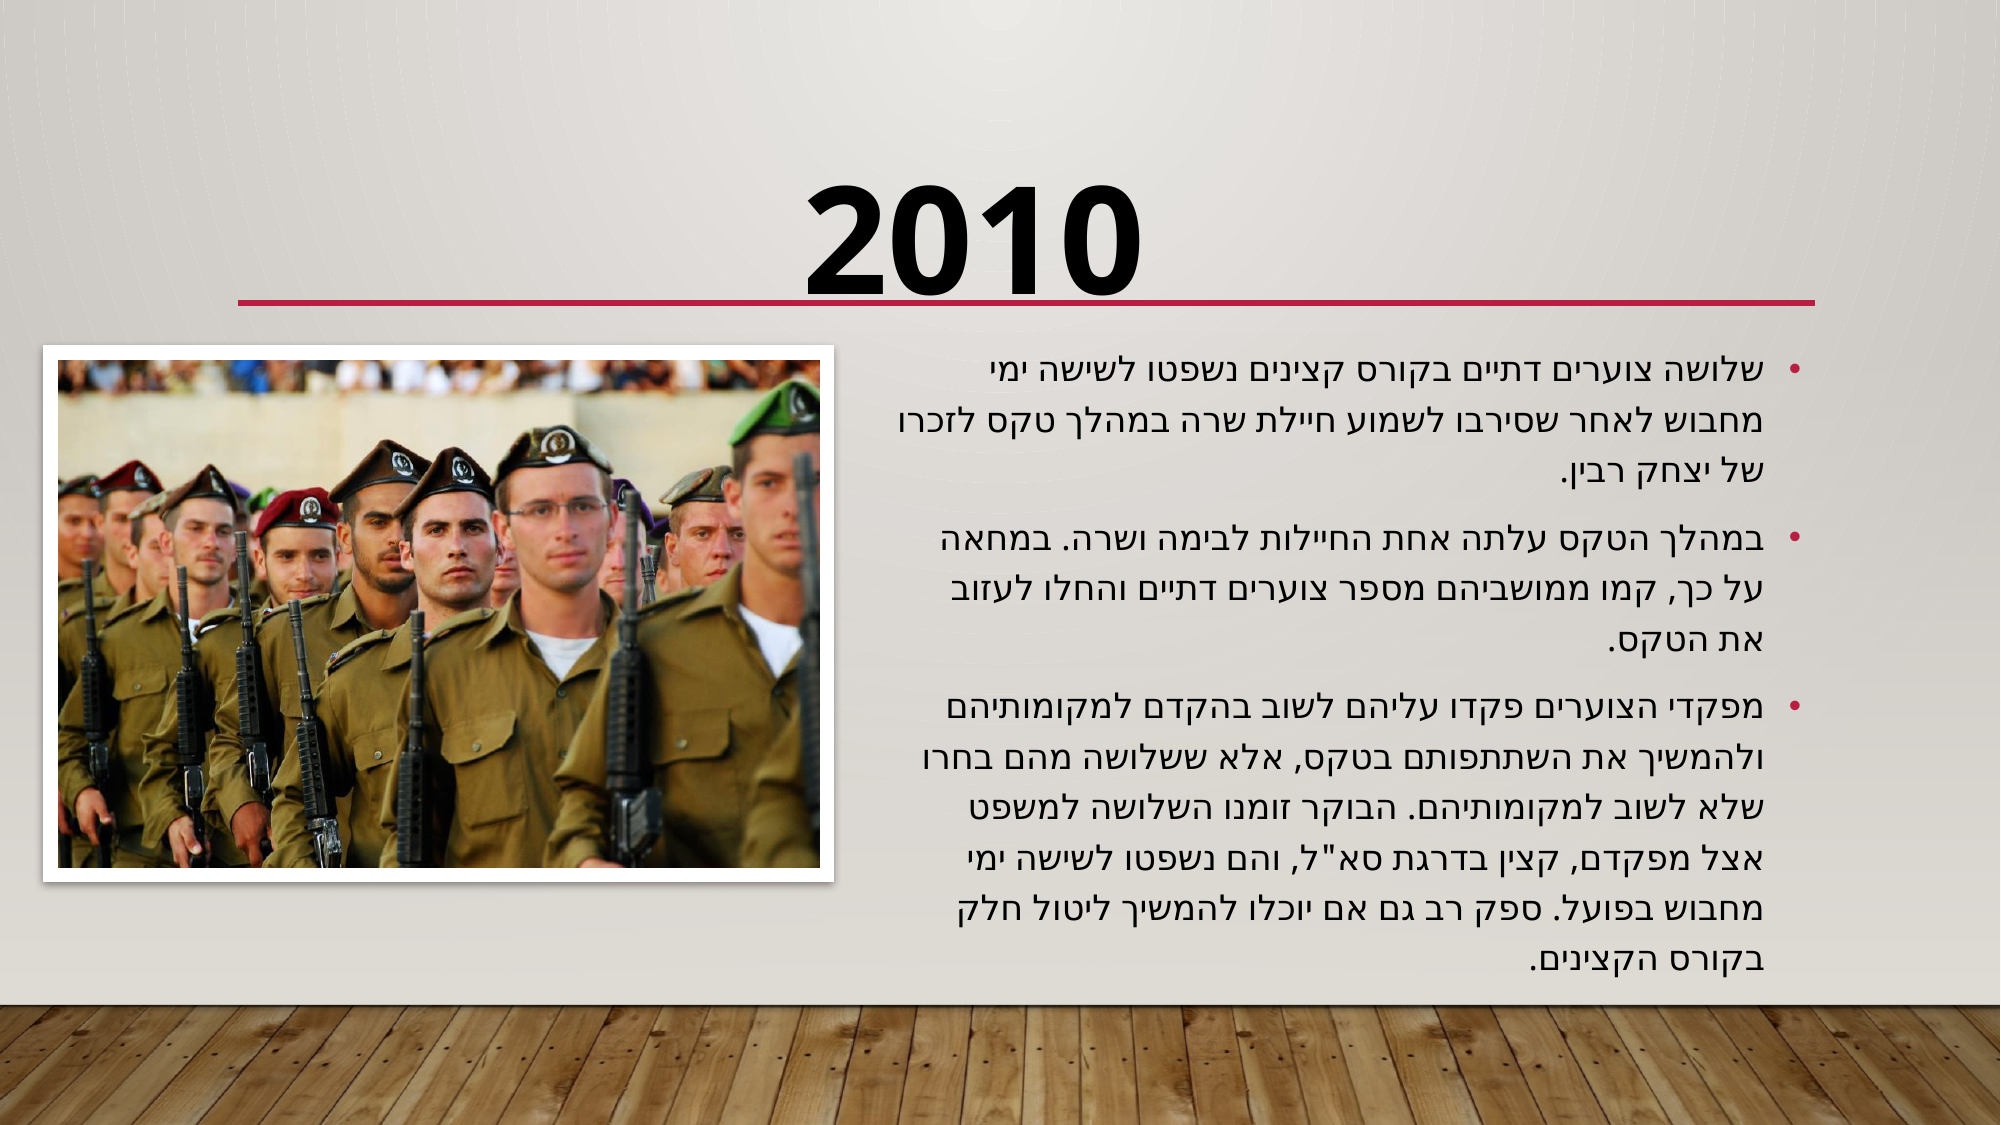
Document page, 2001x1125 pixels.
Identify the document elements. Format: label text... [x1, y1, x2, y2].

picture [0, 1005, 2000, 1125]
title 2010 [185, 157, 1762, 331]
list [57, 359, 820, 868]
list שלושה צוערים דתיים בקורס קצינים נשפטו לשישה ימי מחבוש לאחר שסירבו לשמוע חיילת שרה במהלך טקס לזכרו של יצחק רבין. במהלך הטקס עלתה אחת החיילות לבימה ושרה. במחאה על כך, קמו ממושביהם מספר צוערים דתיים והחלו לעזוב את הטקס. מפקדי הצוערים פקדו עליהם לשוב בהקדם למקומותיהם ולהמשיך את השתתפותם בטקס, אלא ששלושה מהם בחרו שלא לשוב למקומותיהם. הבוקר זומנו השלושה למשפט אצל מפקדם, קצין בדרגת סא"ל, והם נשפטו לשישה ימי מחבוש בפועל. ספק רב גם אם יוכלו להמשיך ליטול חלק בקורס הקצינים. [881, 330, 1815, 993]
